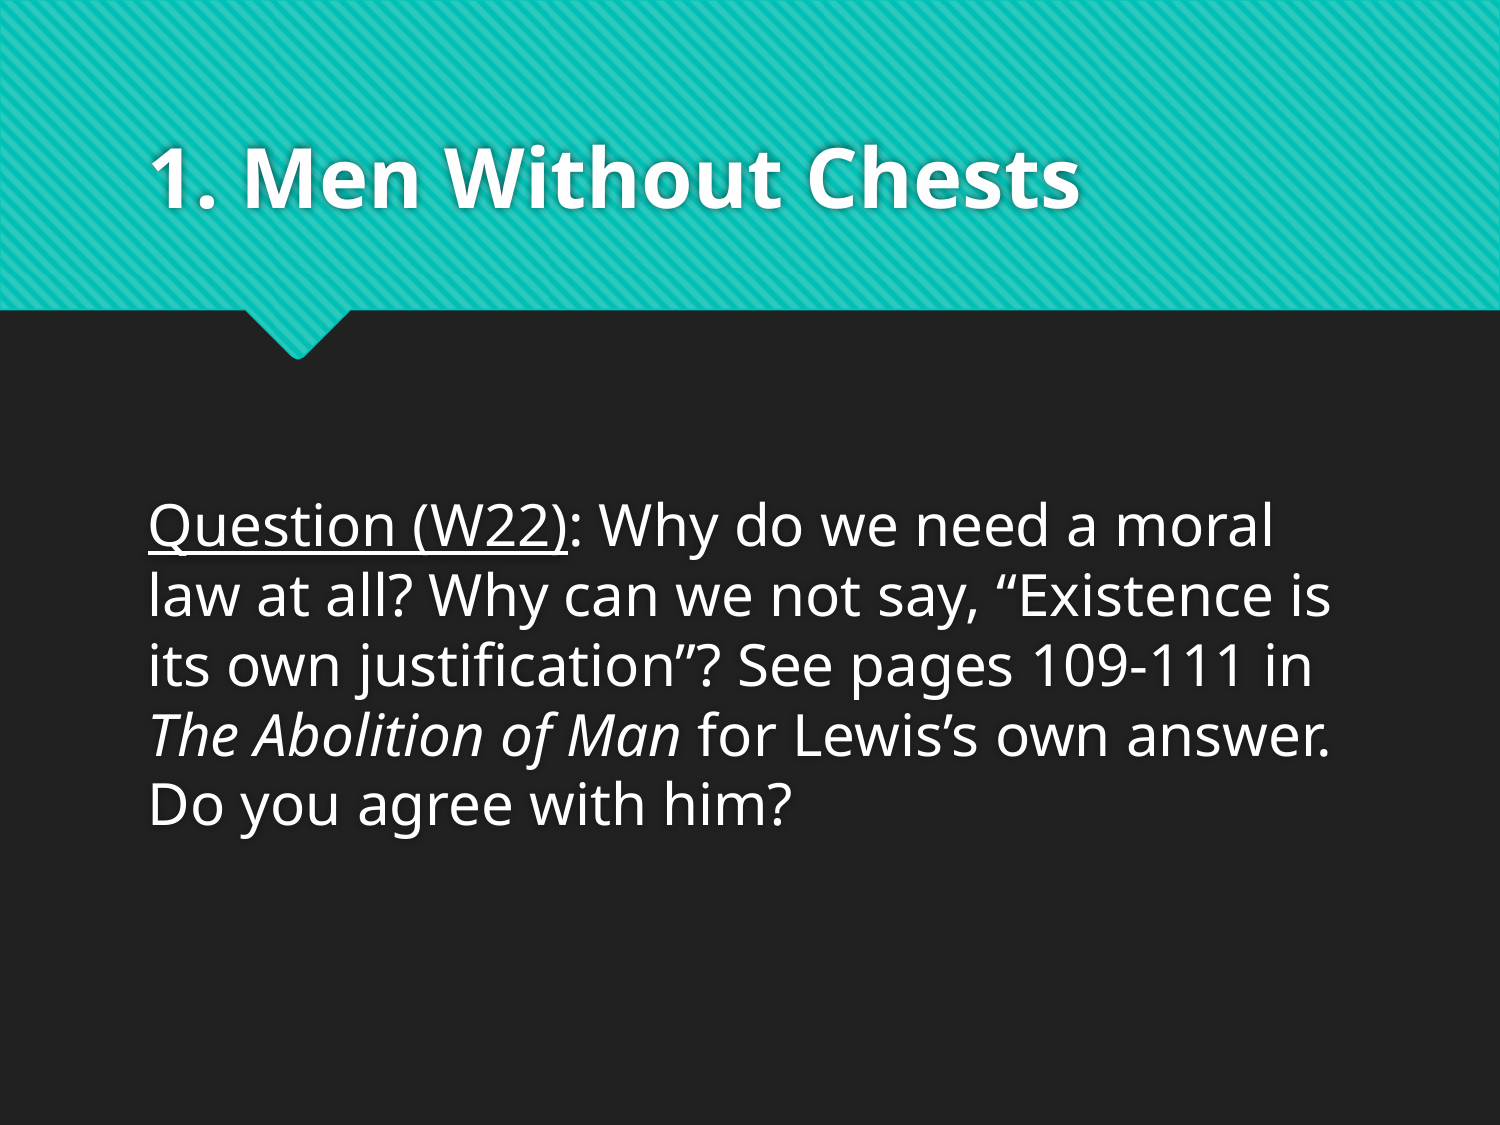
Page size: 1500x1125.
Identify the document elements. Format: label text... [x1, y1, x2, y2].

title 1. Men Without Chests [132, 73, 1368, 233]
list Question (W22): Why do we need a moral law at all? Why can we not say, “Existence is its own justification”? See pages 109-111 in The Abolition of Man for Lewis’s own answer. Do you agree with him? [132, 364, 1368, 962]
